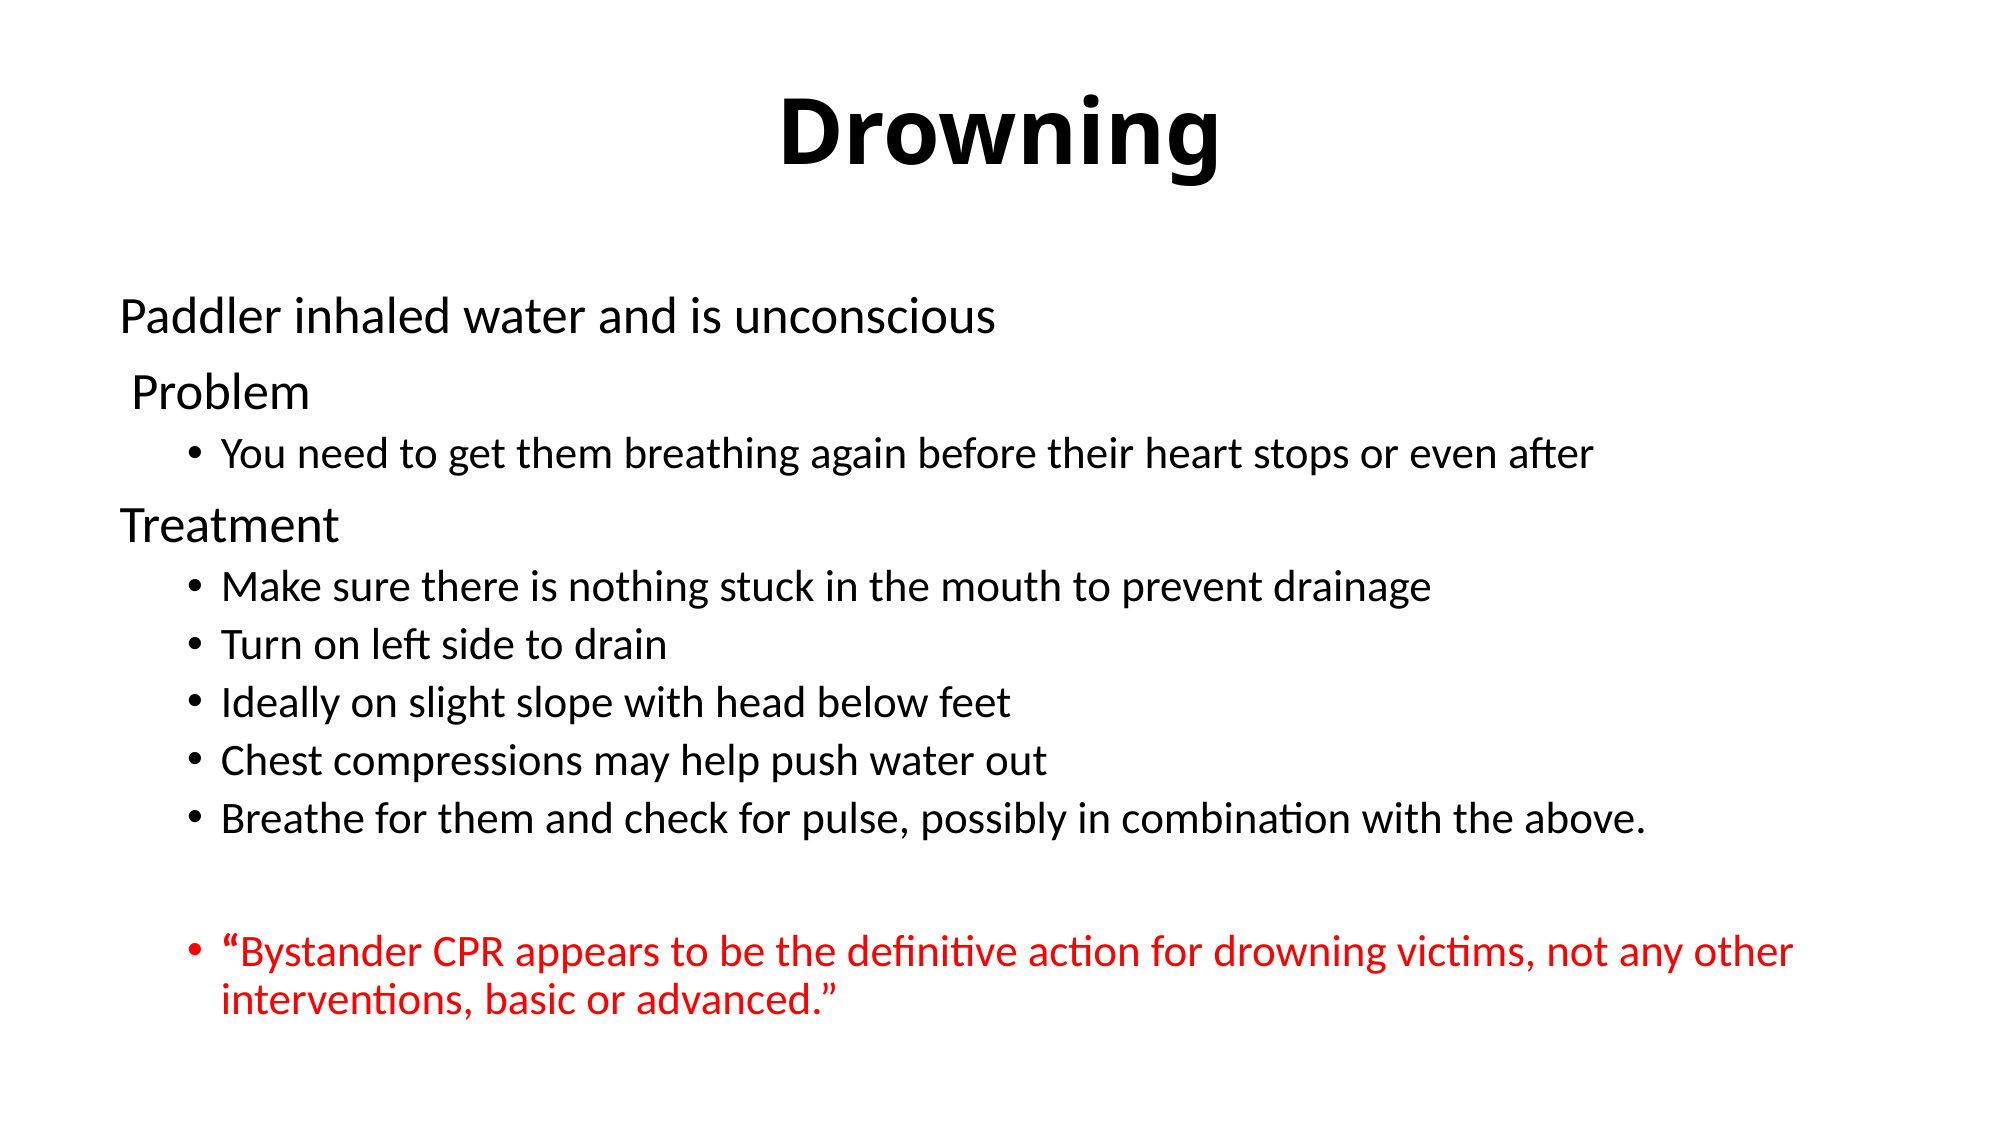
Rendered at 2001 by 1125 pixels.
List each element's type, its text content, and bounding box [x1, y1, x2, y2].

title Drowning [137, 25, 1863, 206]
list Paddler inhaled water and is unconscious Problem You need to get them breathing again before their heart stops or even after Treatment Make sure there is nothing stuck in the mouth to prevent drainage Turn on left side to drain Ideally on slight slope with head below feet Chest compressions may help push water out Breathe for them and check for pulse, possibly in combination with the above. “Bystander CPR appears to be the definitive action for drowning victims, not any other interventions, basic or advanced.” [104, 206, 1896, 1034]
